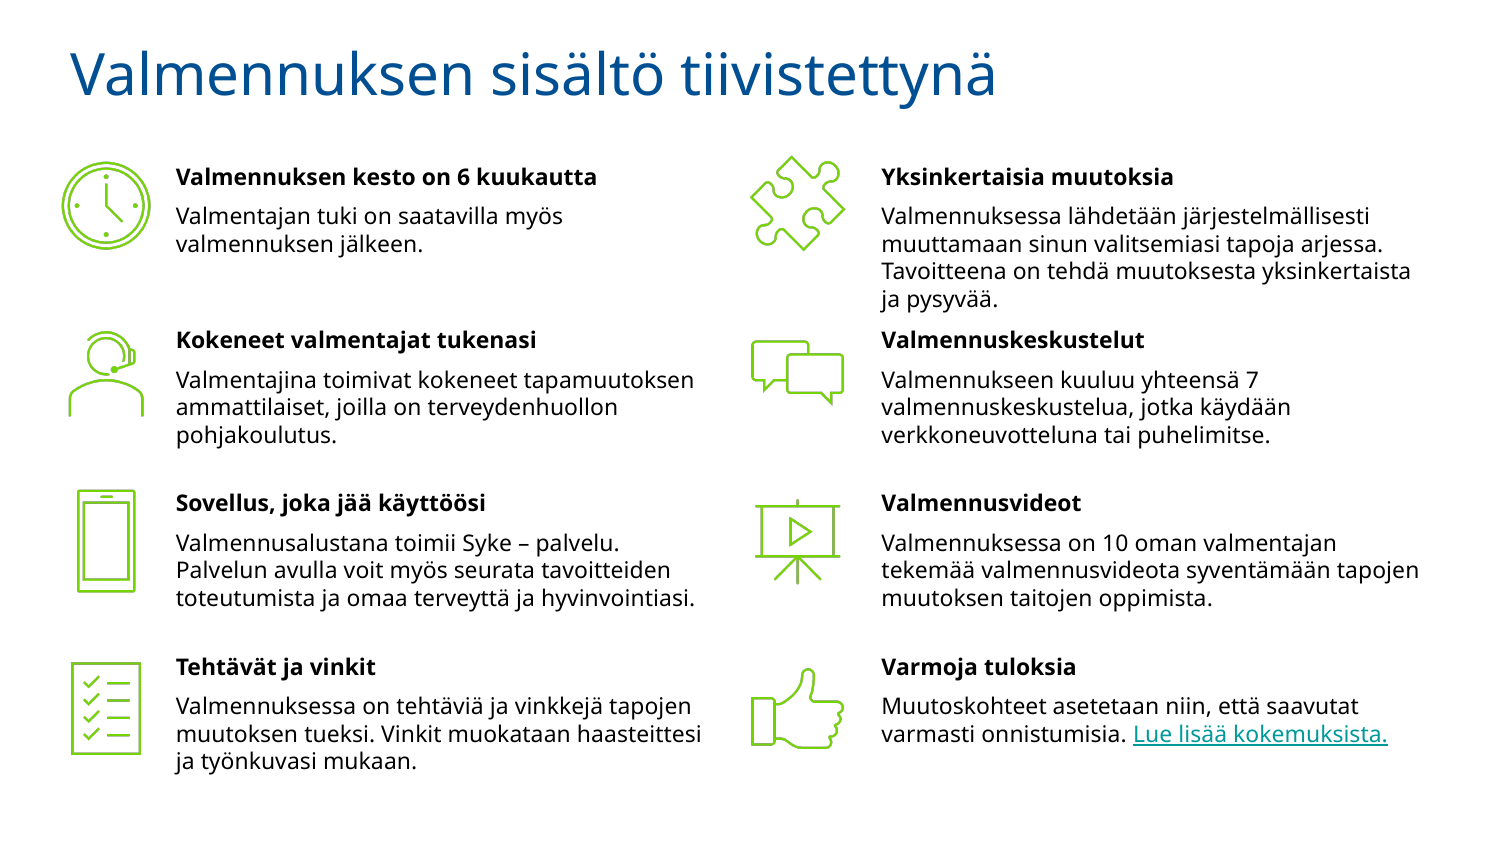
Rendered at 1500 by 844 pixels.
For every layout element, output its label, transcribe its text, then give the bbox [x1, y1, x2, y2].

picture [741, 653, 853, 765]
picture [50, 653, 162, 765]
text_box Valmennuksen kesto on 6 kuukautta Valmentajan tuki on saatavilla myös valmennuksen jälkeen. [165, 154, 727, 265]
picture [741, 317, 853, 429]
text_box Valmennusvideot Valmennuksessa on 10 oman valmentajan tekemää valmennusvideota syventämään tapojen muutoksen taitojen oppimista. [866, 481, 1450, 619]
text_box Tehtävät ja vinkit Valmennuksessa on tehtäviä ja vinkkejä tapojen muutoksen tueksi. Vinkit muokataan haasteittesi ja työnkuvasi mukaan. [161, 644, 727, 782]
text_box Valmennuskeskustelut Valmennukseen kuuluu yhteensä 7 valmennuskeskustelua, jotka käydään verkkoneuvotteluna tai puhelimitse. [866, 317, 1450, 455]
title Valmennuksen sisältö tiivistettynä [55, 22, 1454, 117]
text_box Varmoja tuloksia Muutoskohteet asetetaan niin, että saavutat varmasti onnistumisia. Lue lisää kokemuksista. [866, 644, 1432, 759]
picture [741, 149, 853, 261]
text_box Sovellus, joka jää käyttöösi Valmennusalustana toimii Syke – palvelu. Palvelun avulla voit myös seurata tavoitteiden toteutumista ja omaa terveyttä ja hyvinvointiasi. [161, 481, 727, 619]
picture [50, 485, 162, 597]
picture [741, 485, 853, 597]
picture [50, 149, 162, 261]
text_box Yksinkertaisia muutoksia Valmennuksessa lähdetään järjestelmällisesti muuttamaan sinun valitsemiasi tapoja arjessa. Tavoitteena on tehdä muutoksesta yksinkertaista ja pysyvää. [866, 154, 1450, 317]
text_box Kokeneet valmentajat tukenasi Valmentajina toimivat kokeneet tapamuutoksen ammattilaiset, joilla on terveydenhuollon pohjakoulutus. [161, 317, 727, 455]
picture [50, 317, 162, 429]
